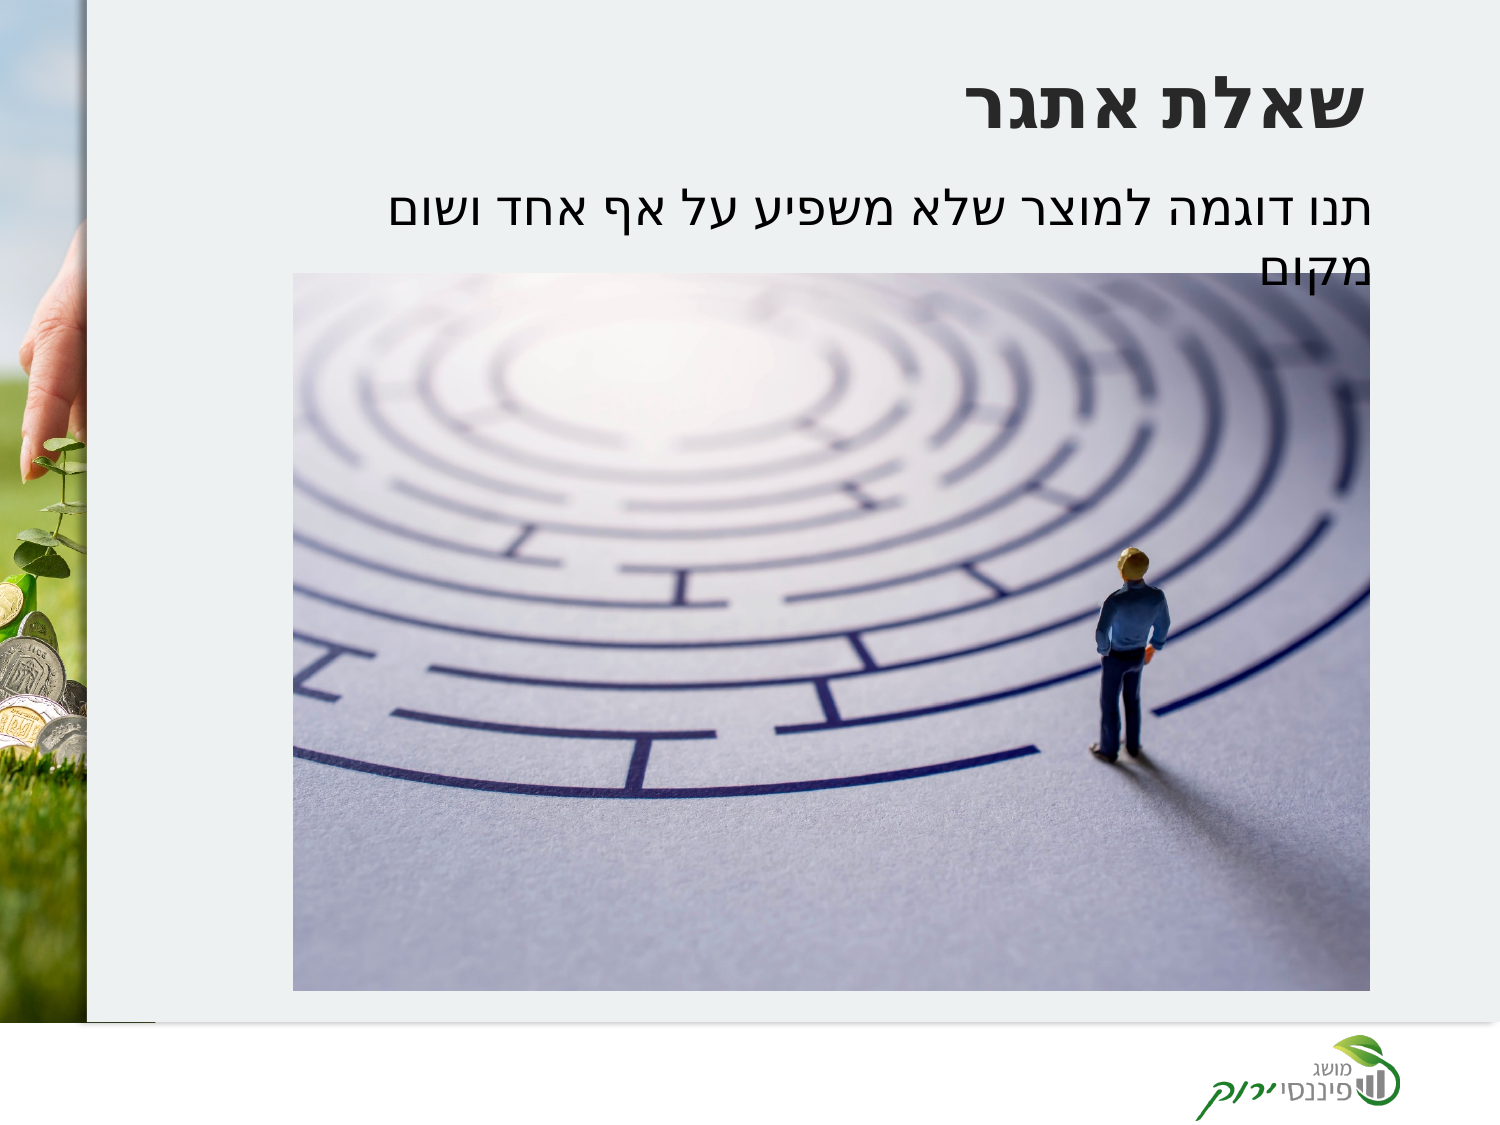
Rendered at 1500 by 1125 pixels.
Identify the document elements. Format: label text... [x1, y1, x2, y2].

picture [1189, 1035, 1400, 1125]
picture [293, 273, 1370, 991]
title שאלת אתגר [103, 0, 1380, 214]
picture [0, 0, 86, 1023]
text_box תנו דוגמה למוצר שלא משפיע על אף אחד ושום מקום [293, 167, 1389, 303]
